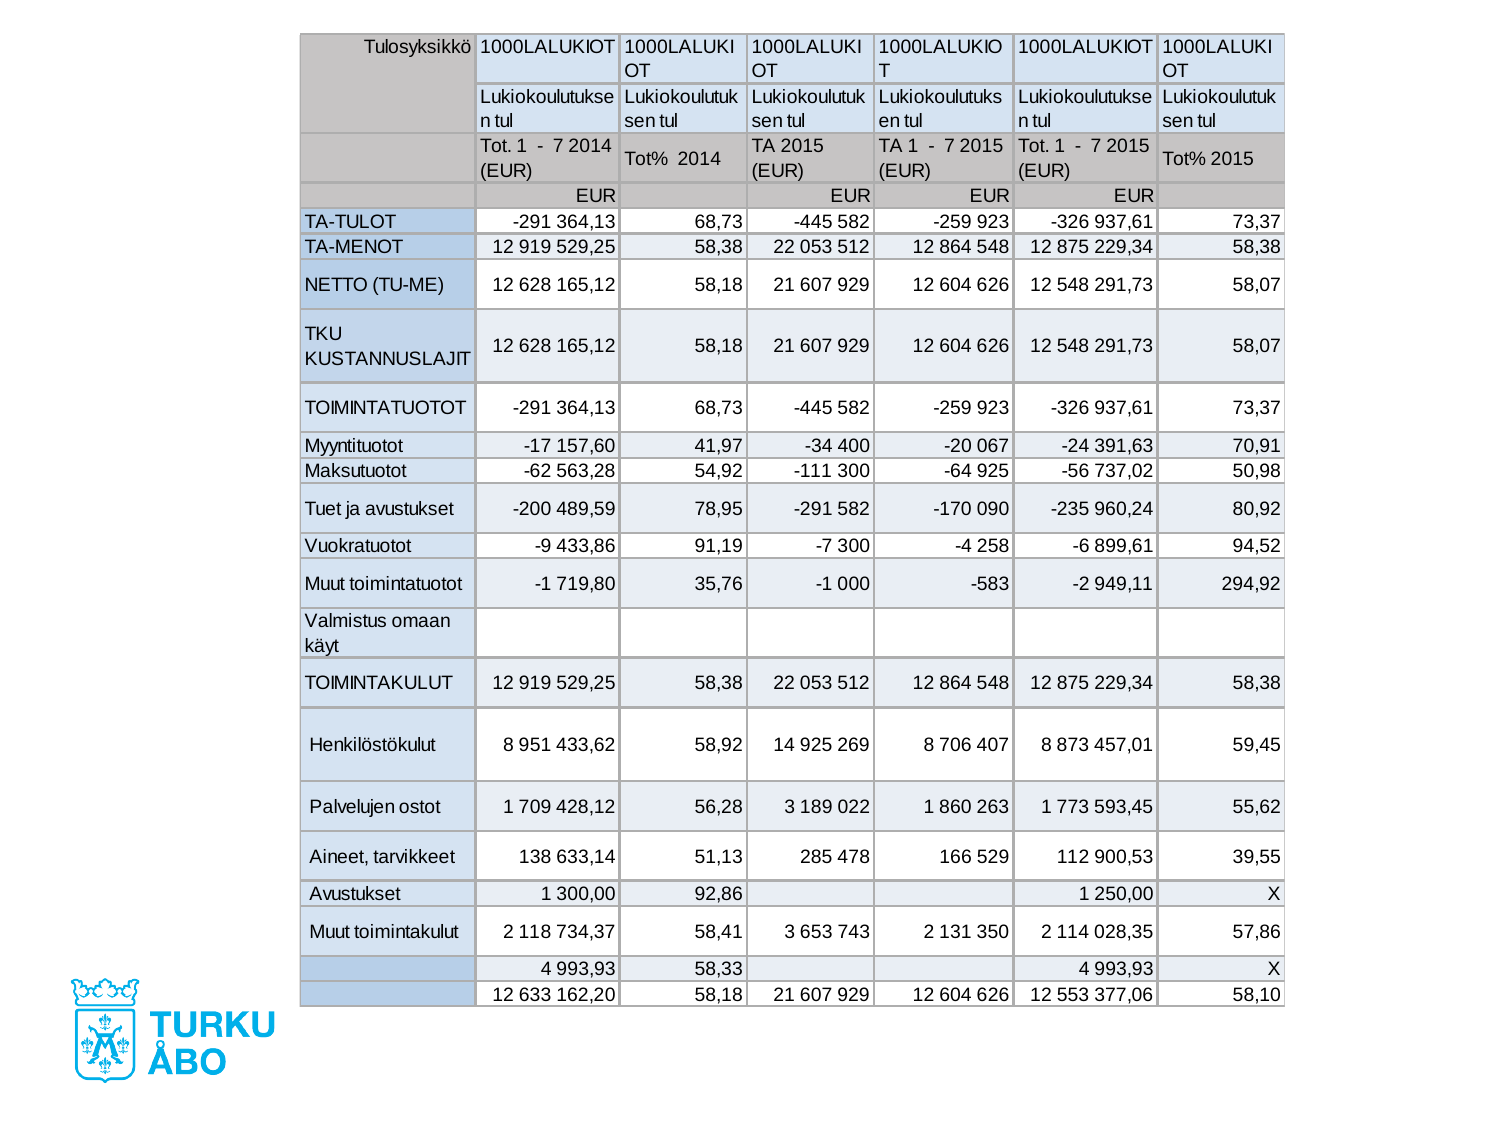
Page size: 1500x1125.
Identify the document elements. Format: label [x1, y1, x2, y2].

picture [299, 33, 1287, 1009]
picture [78, 982, 135, 1004]
picture [70, 977, 275, 1084]
picture [78, 1012, 132, 1079]
picture [76, 982, 86, 995]
